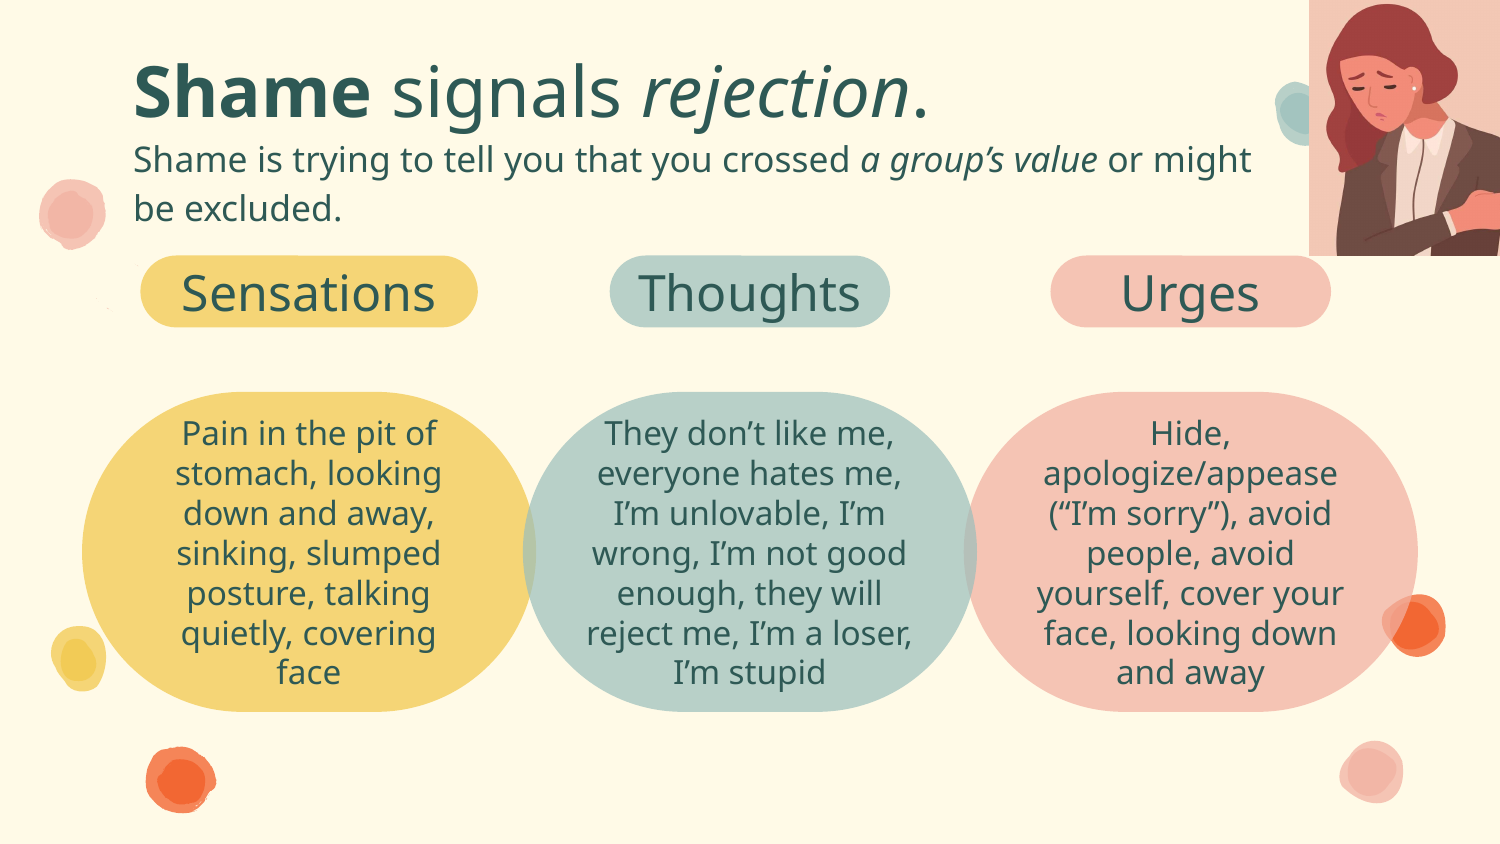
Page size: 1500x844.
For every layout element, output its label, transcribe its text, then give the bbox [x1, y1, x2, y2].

title Shame signals rejection. Shame is trying to tell you that you crossed a group’s value or might be excluded. [118, 18, 1303, 223]
text_box Sensations [140, 255, 478, 328]
text_box Hide, apologize/appease (“I’m sorry”), avoid people, avoid yourself, cover your face, looking down and away [970, 391, 1418, 712]
text_box Thoughts [609, 255, 891, 328]
text_box Urges [1050, 255, 1332, 328]
text_box They don’t like me, everyone hates me, I’m unlovable, I’m wrong, I’m not good enough, they will reject me, I’m a loser, I’m stupid [522, 391, 978, 712]
picture [1308, 0, 1500, 256]
text_box Pain in the pit of stomach, looking down and away, sinking, slumped posture, talking quietly, covering face [82, 391, 529, 712]
